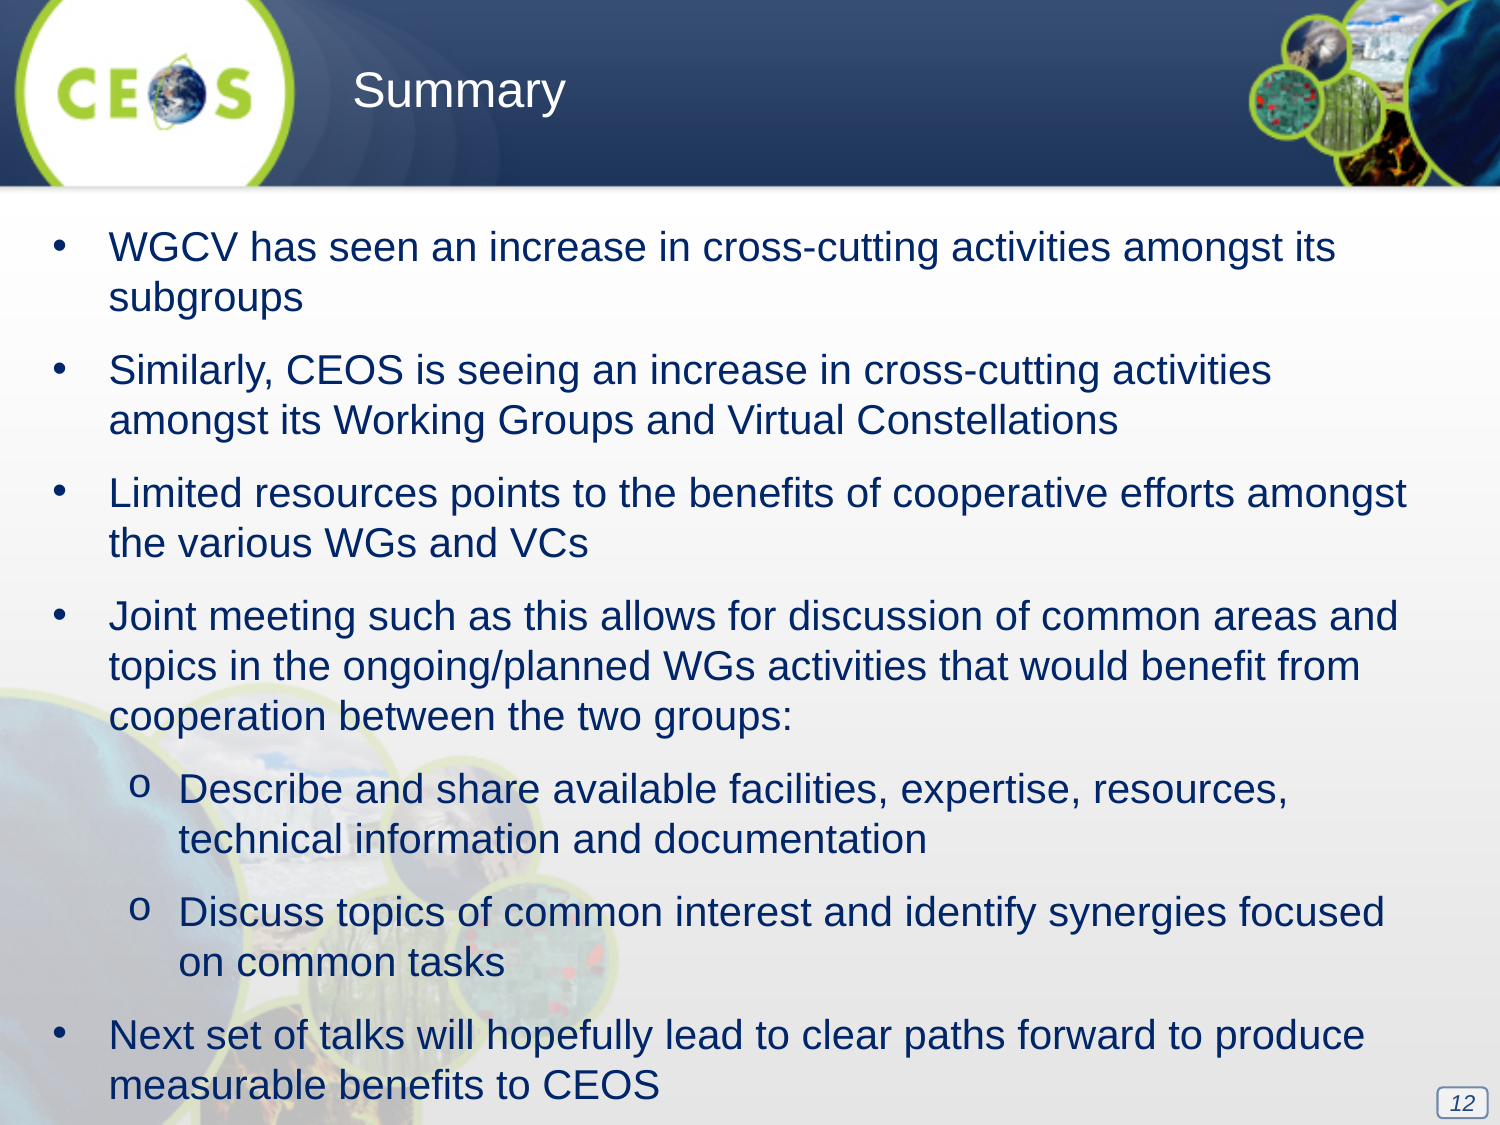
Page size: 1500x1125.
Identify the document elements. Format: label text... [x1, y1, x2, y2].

list WGCV has seen an increase in cross-cutting activities amongst its subgroups Similarly, CEOS is seeing an increase in cross-cutting activities amongst its Working Groups and Virtual Constellations Limited resources points to the benefits of cooperative efforts amongst the various WGs and VCs Joint meeting such as this allows for discussion of common areas and topics in the ongoing/planned WGs activities that would benefit from cooperation between the two groups: Describe and share available facilities, expertise, resources, technical information and documentation Discuss topics of common interest and identify synergies focused on common tasks Next set of talks will hopefully lead to clear paths forward to produce measurable benefits to CEOS [37, 212, 1438, 1119]
list Summary [337, 50, 1150, 138]
picture [0, 0, 1500, 1125]
slide_number 12 [1438, 1086, 1489, 1120]
